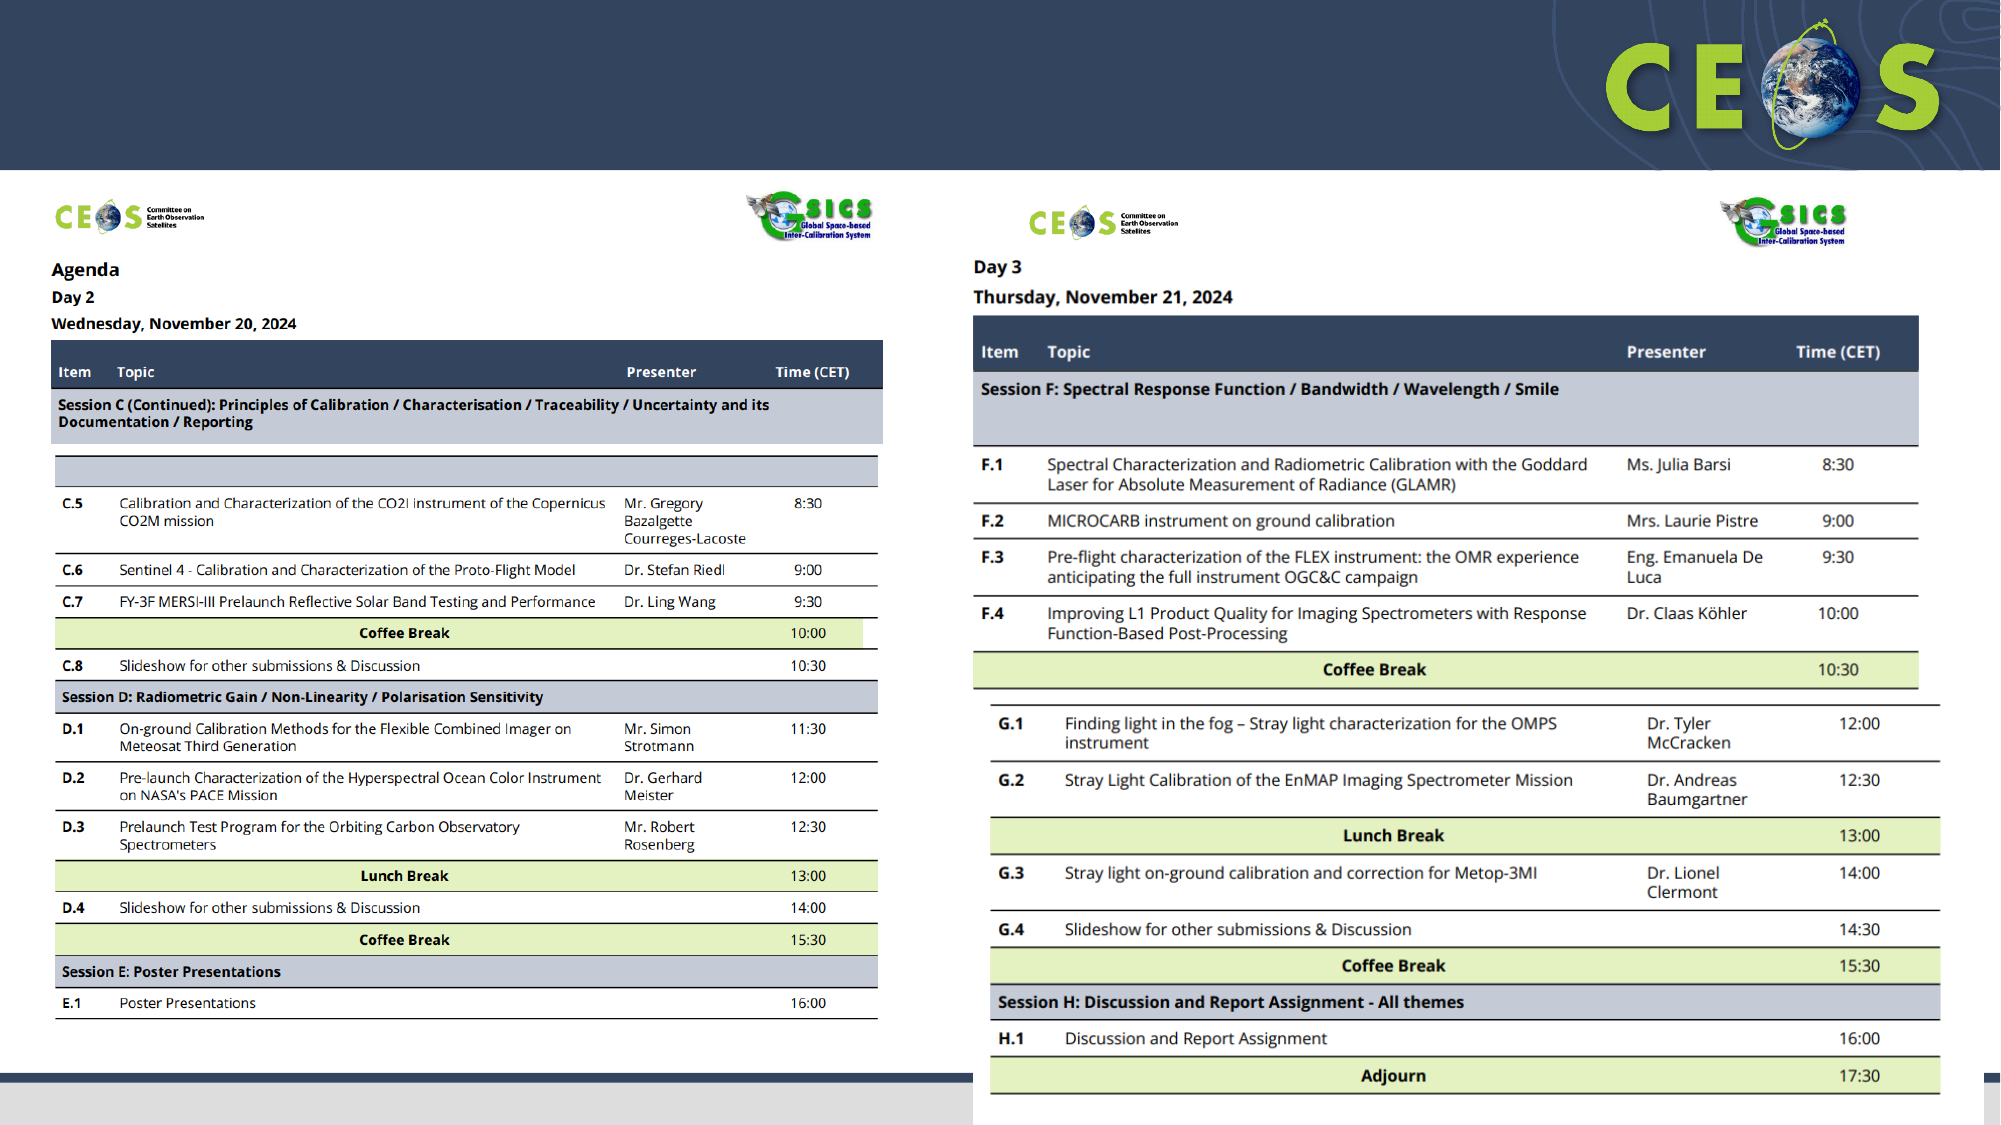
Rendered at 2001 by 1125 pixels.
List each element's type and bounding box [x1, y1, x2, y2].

picture [961, 186, 1984, 1125]
picture [35, 243, 922, 1034]
list [35, 180, 922, 243]
picture [1606, 18, 1939, 150]
